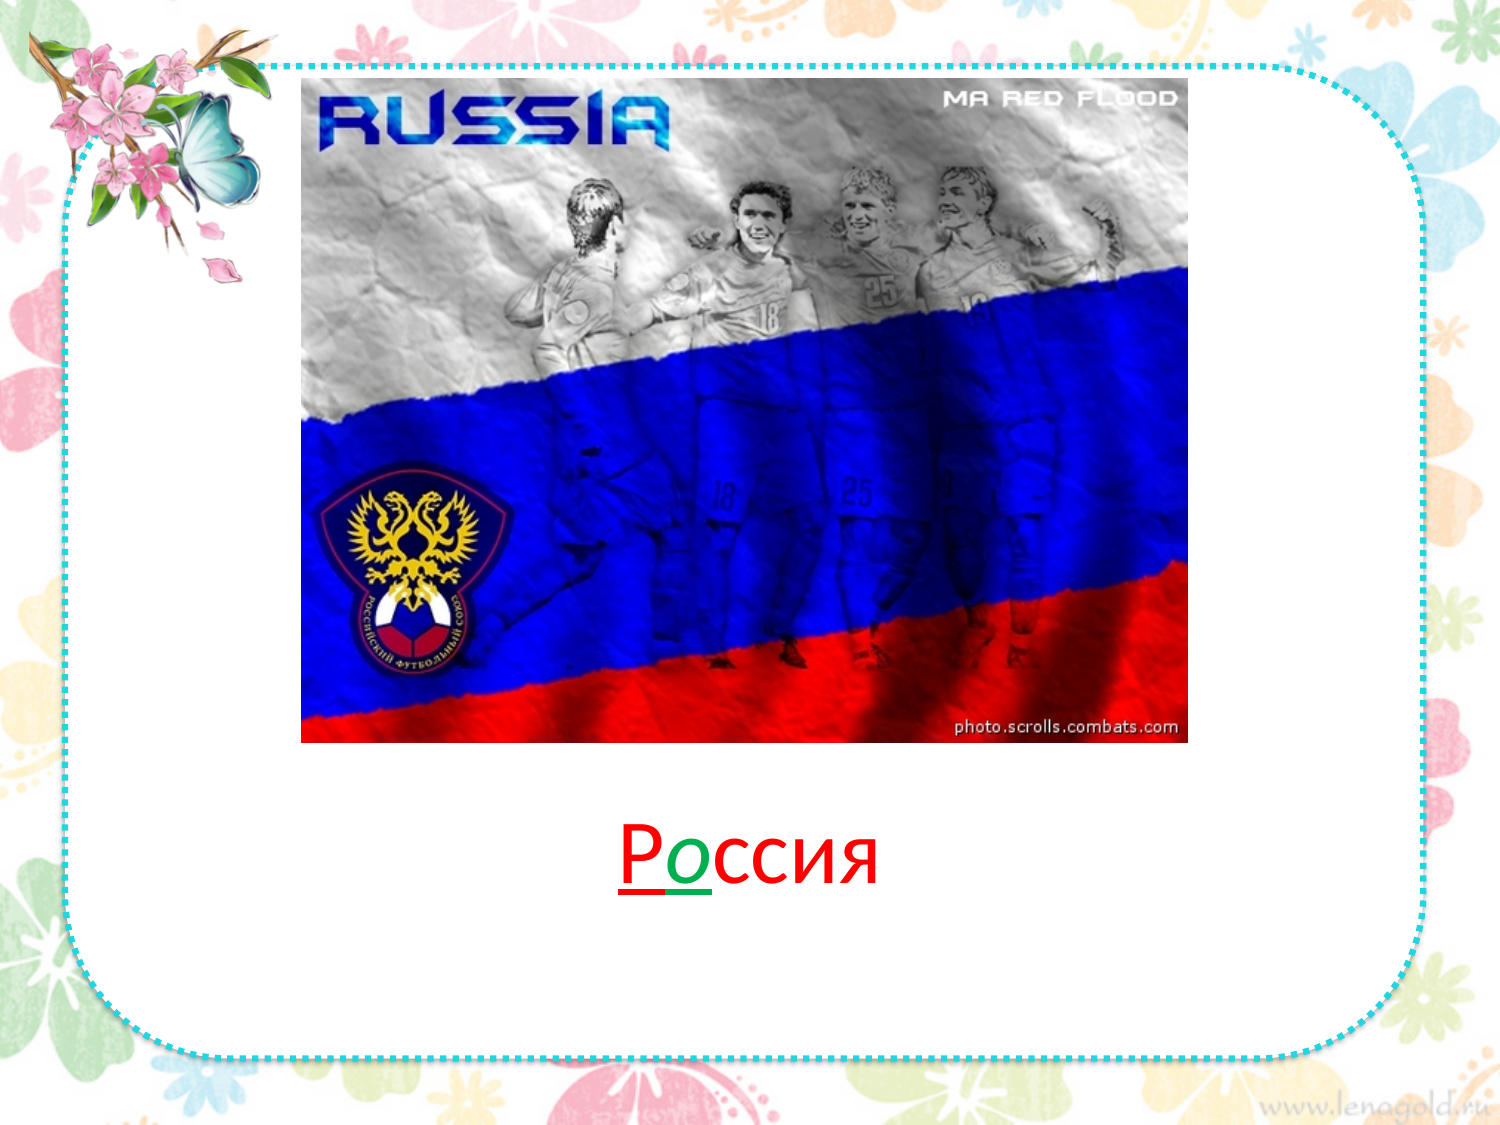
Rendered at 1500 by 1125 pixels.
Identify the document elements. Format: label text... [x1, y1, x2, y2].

picture [300, 77, 1188, 743]
picture [29, 30, 279, 284]
text_box Россия [601, 784, 899, 910]
